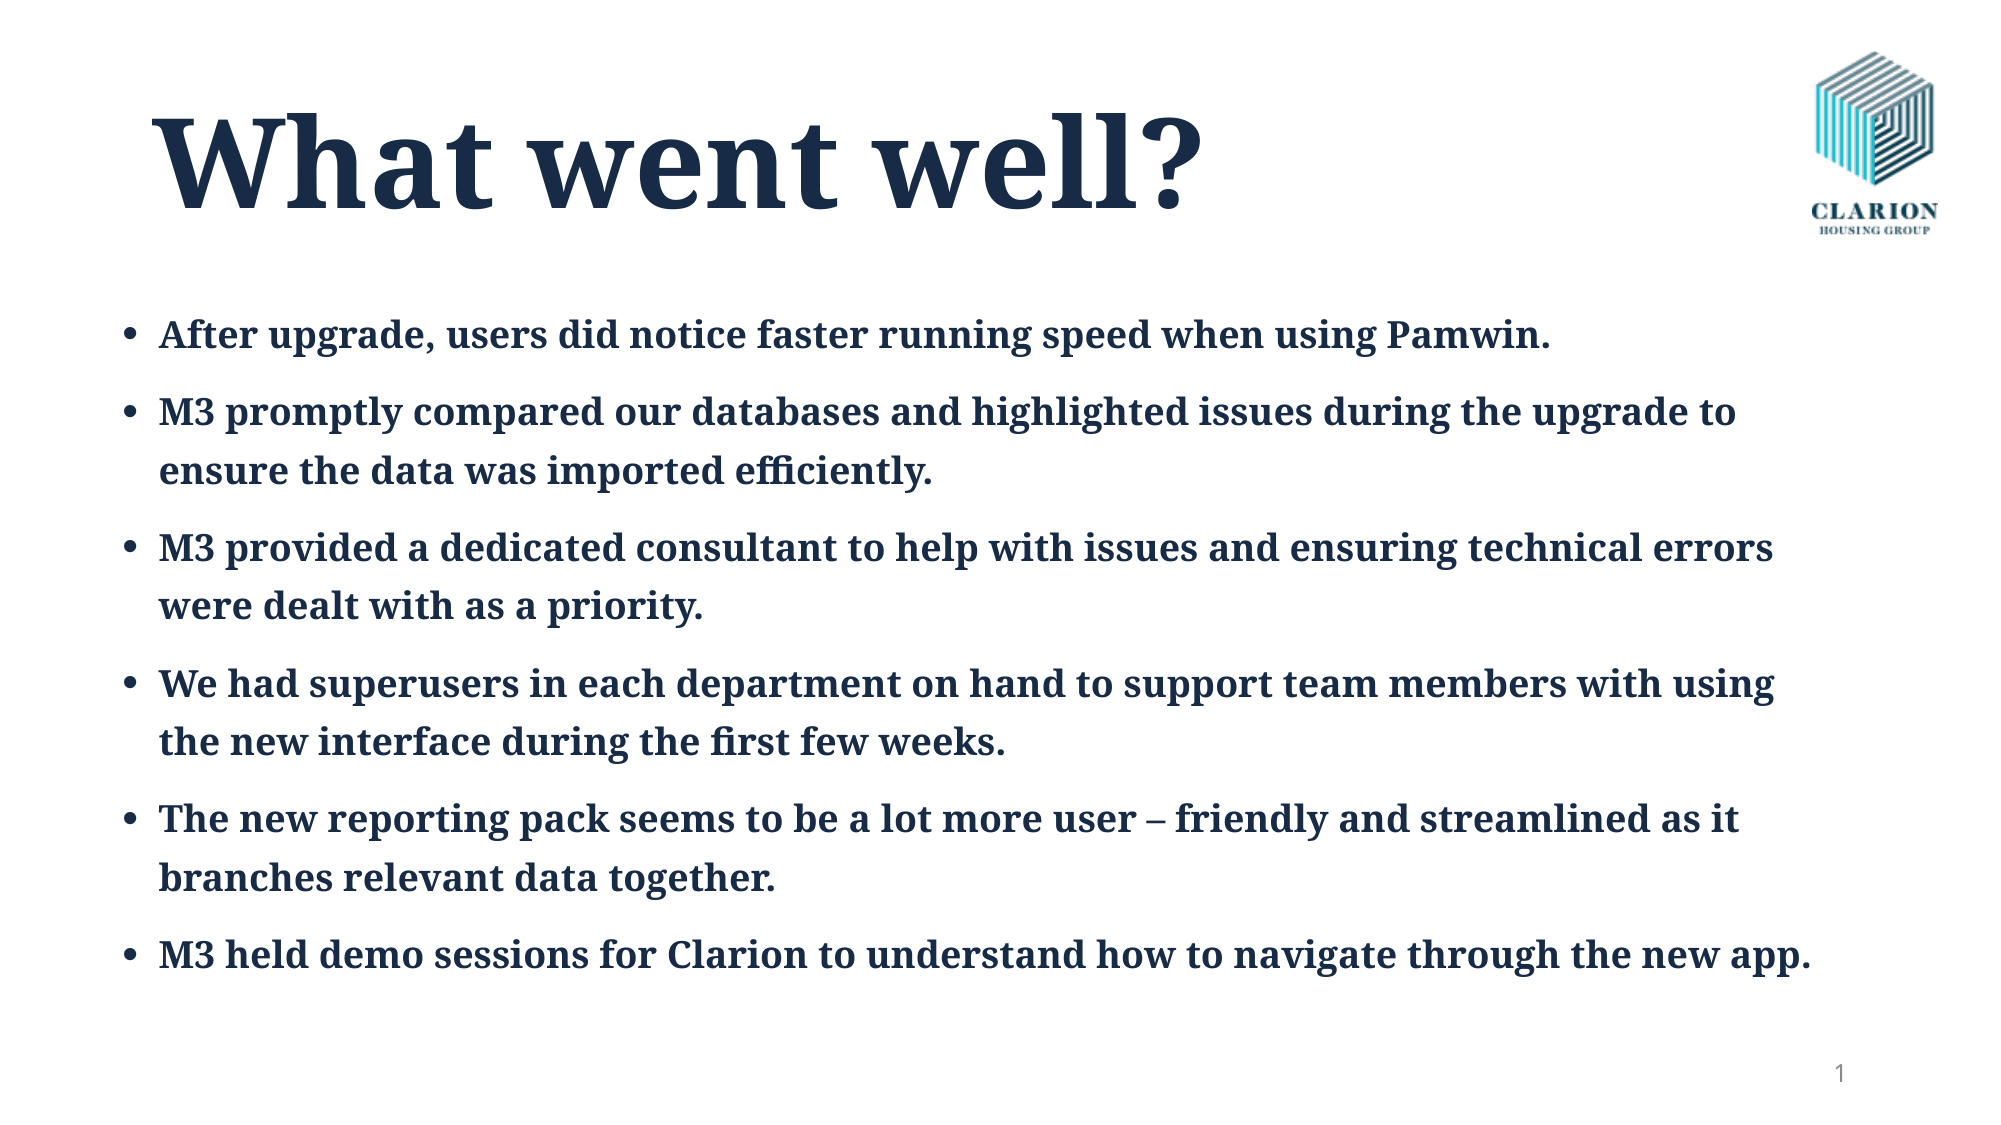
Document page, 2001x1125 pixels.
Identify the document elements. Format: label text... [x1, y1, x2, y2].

slide_number 1 [1412, 1042, 1863, 1103]
list After upgrade, users did notice faster running speed when using Pamwin. M3 promptly compared our databases and highlighted issues during the upgrade to ensure the data was imported efficiently. M3 provided a dedicated consultant to help with issues and ensuring technical errors were dealt with as a priority. We had superusers in each department on hand to support team members with using the new interface during the first few weeks. The new reporting pack seems to be a lot more user – friendly and streamlined as it branches relevant data together. M3 held demo sessions for Clarion to understand how to navigate through the new app. [107, 289, 1833, 1004]
title What went well? [137, 59, 1863, 278]
picture [1812, 50, 1938, 238]
